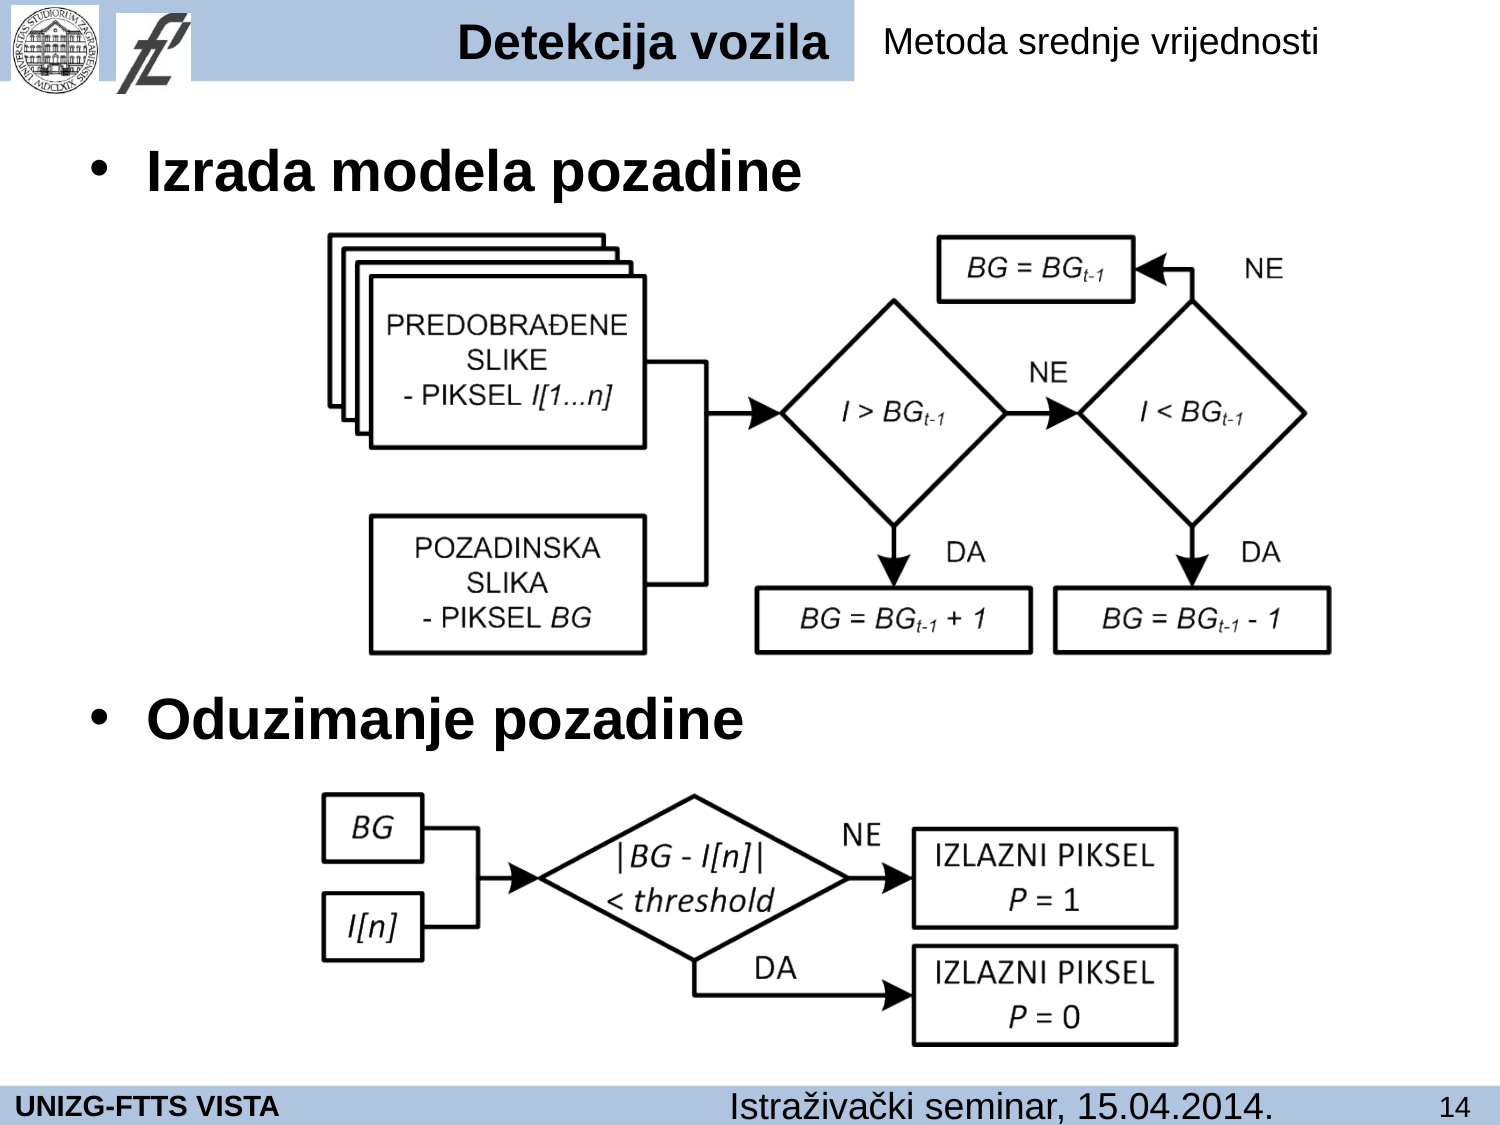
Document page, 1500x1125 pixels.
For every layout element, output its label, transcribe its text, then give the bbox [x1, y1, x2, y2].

slide_number 14 [1418, 1085, 1492, 1125]
list Izrada modela pozadine Oduzimanje pozadine [75, 125, 1425, 1047]
picture [0, 0, 1500, 1125]
list Detekcija vozila [218, 0, 845, 79]
list Istraživački seminar, 15.04.2014. [714, 1084, 1406, 1125]
list UNIZG-FTTS VISTA [0, 1084, 691, 1125]
list Metoda srednje vrijednosti [868, 0, 1495, 79]
